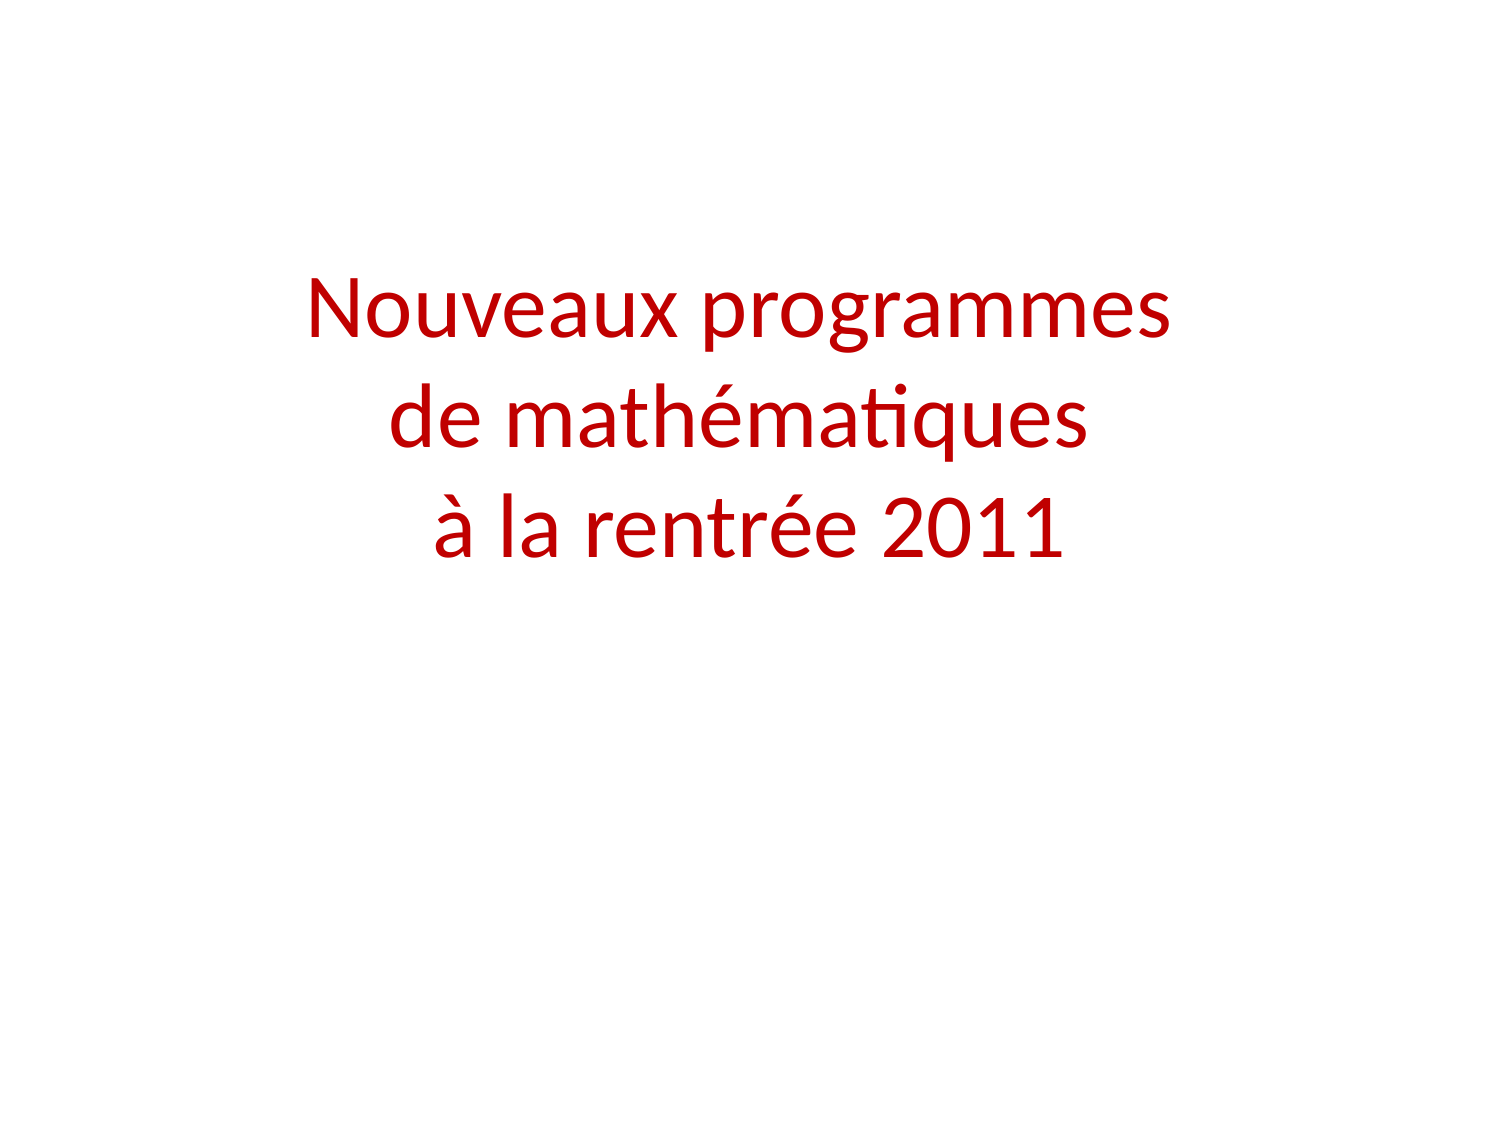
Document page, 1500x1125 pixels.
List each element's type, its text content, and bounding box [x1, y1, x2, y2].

title Nouveaux programmes de mathématiques à la rentrée 2011 [112, 231, 1388, 591]
